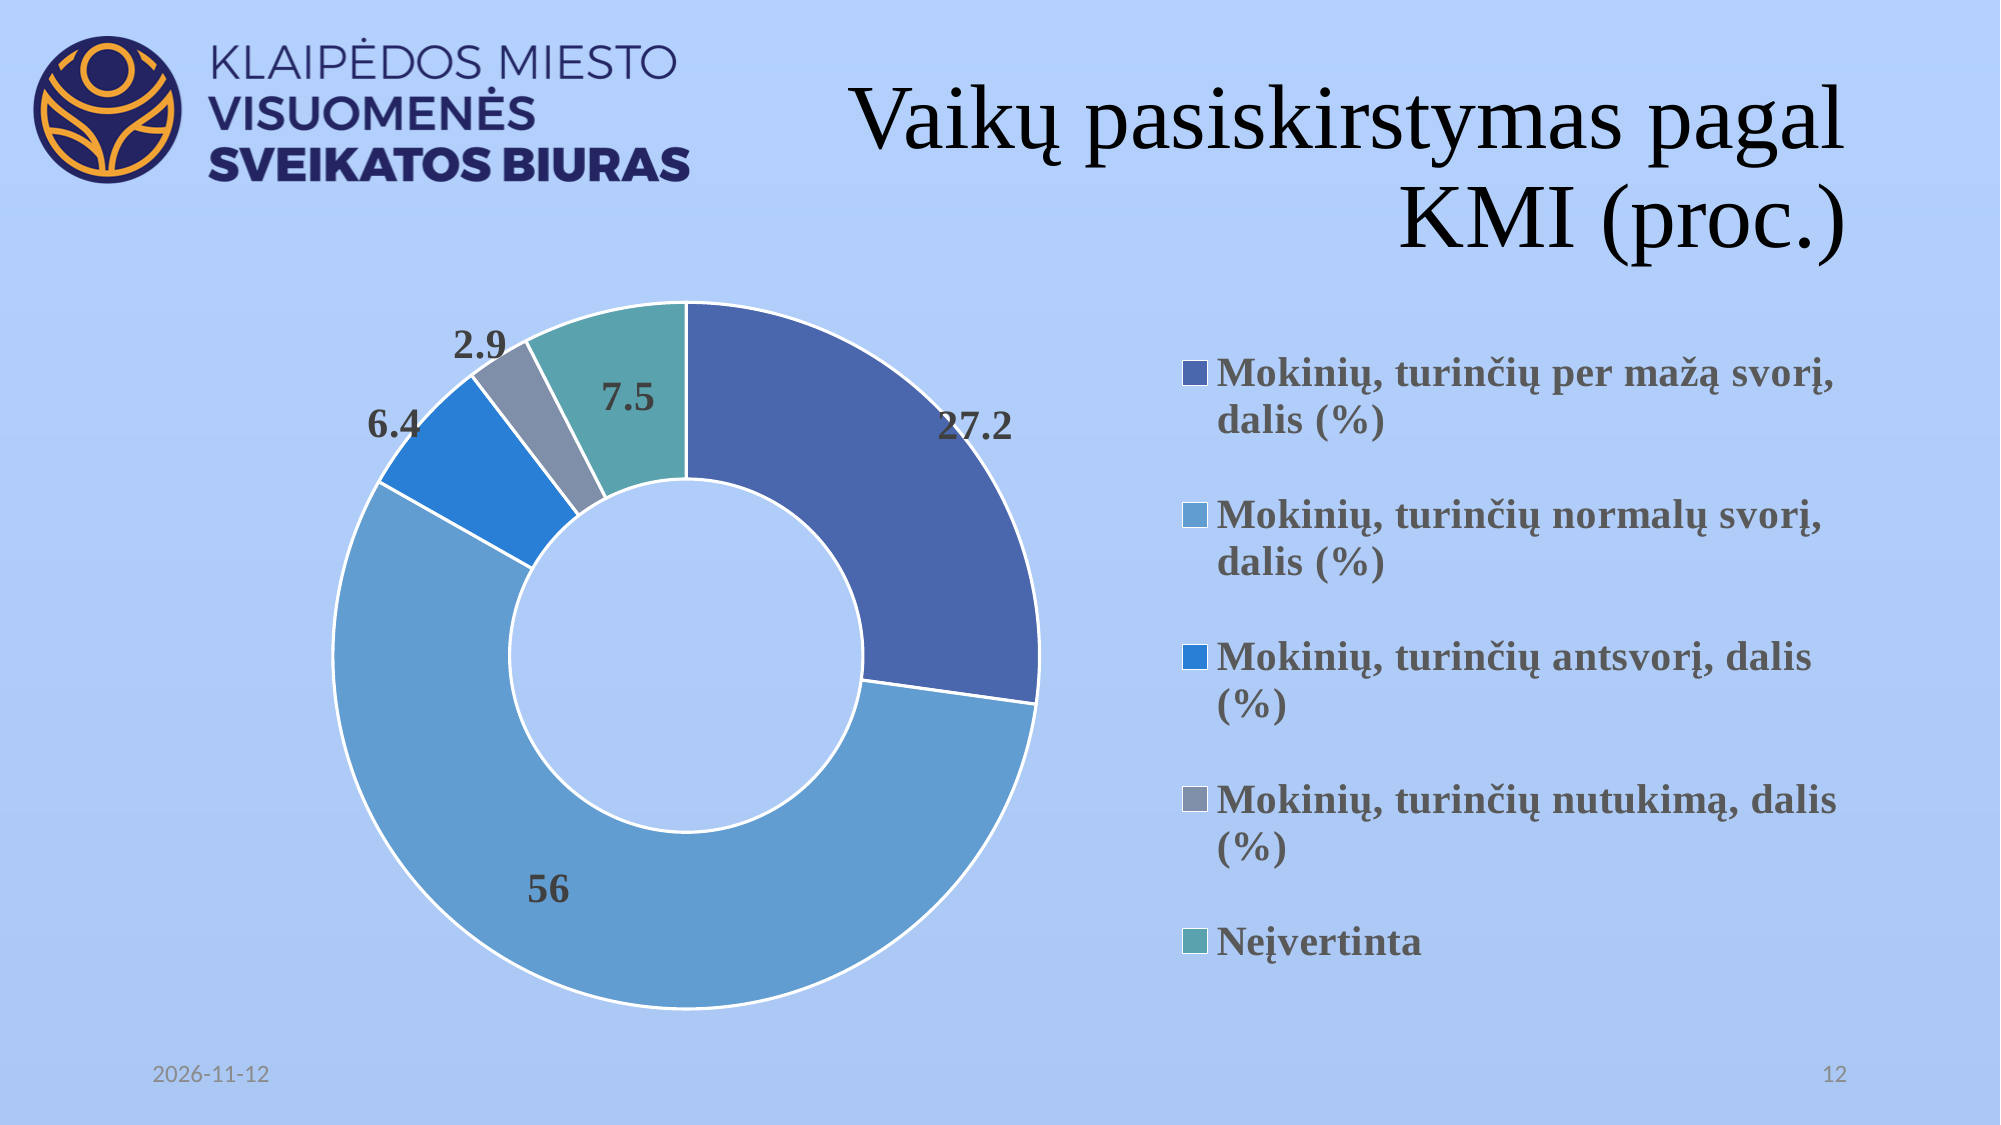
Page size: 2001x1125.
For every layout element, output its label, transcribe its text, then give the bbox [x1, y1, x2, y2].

picture [33, 35, 690, 184]
chart [137, 299, 1863, 1014]
slide_number 12 [1412, 1042, 1863, 1103]
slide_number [137, 1042, 588, 1103]
title Vaikų pasiskirstymas pagal KMI (proc.) [689, 59, 1863, 278]
